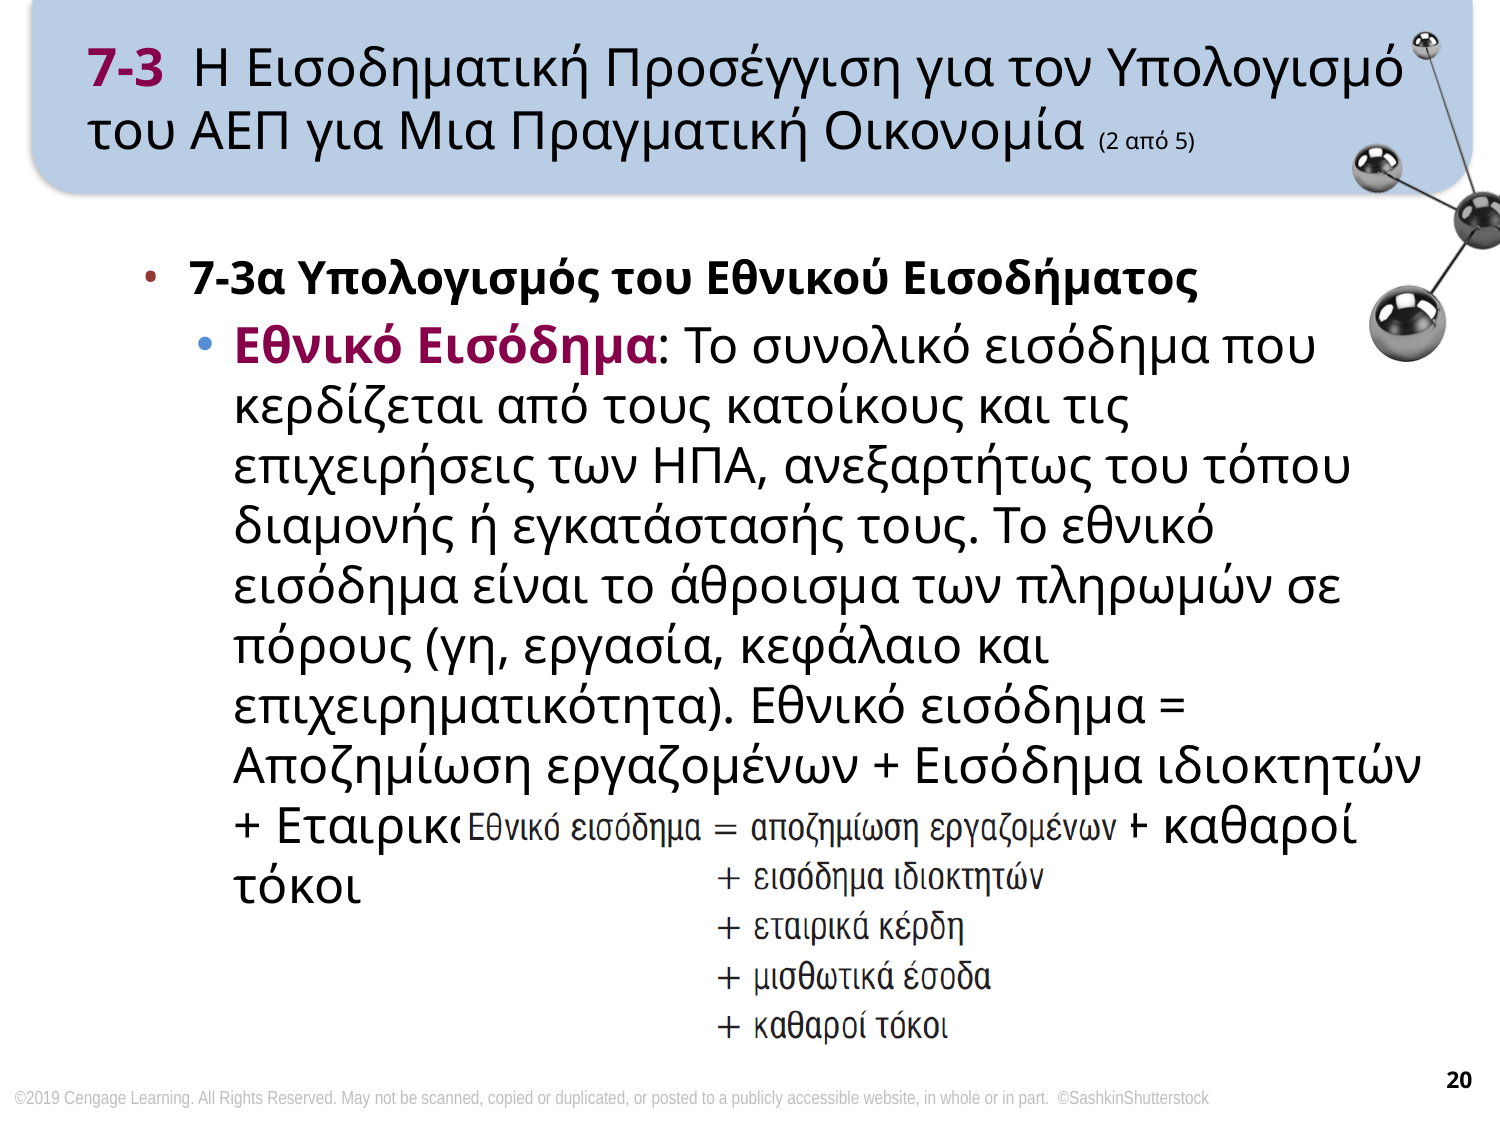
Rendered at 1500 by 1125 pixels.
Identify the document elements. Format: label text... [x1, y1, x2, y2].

list 7-3α Υπολογισμός του Εθνικού Εισοδήματος Εθνικό Εισόδημα: Το συνολικό εισόδημα που κερδίζεται από τους κατοίκους και τις επιχειρήσεις των ΗΠΑ, ανεξαρτήτως του τόπου διαμονής ή εγκατάστασής τους. Το εθνικό εισόδημα είναι το άθροισμα των πληρωμών σε πόρους (γη, εργασία, κεφάλαιο και επιχειρηματικότητα). Εθνικό εισόδημα = Αποζημίωση εργαζομένων + Εισόδημα ιδιοκτητών + Εταιρικά κέρδη + Μισθωτικά έσοδα + καθαροί τόκοι [76, 241, 1443, 1052]
slide_number 20 [1351, 1051, 1488, 1112]
picture [460, 796, 1131, 1052]
picture [1352, 31, 1500, 362]
title 7-3 Η Εισοδηματική Προσέγγιση για τον Υπολογισμό του ΑΕΠ για Μια Πραγματική Οικονομία (2 από 5) [72, 0, 1443, 194]
